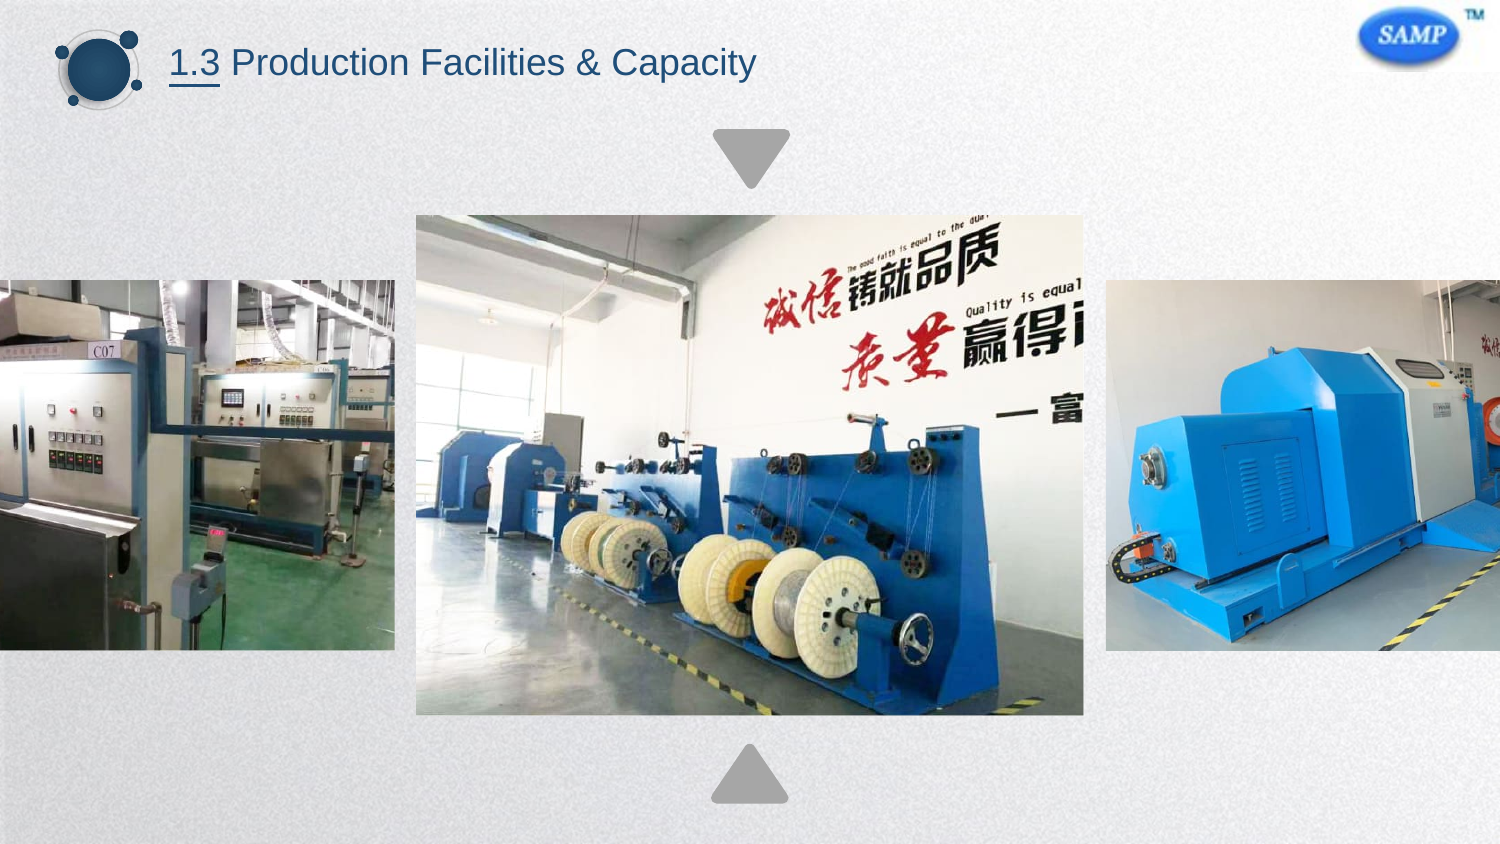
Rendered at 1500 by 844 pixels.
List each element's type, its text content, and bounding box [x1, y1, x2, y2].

text_box 1.3 Production Facilities & Capacity [153, 30, 773, 90]
picture [0, 0, 1500, 844]
text_box [709, 742, 790, 805]
text_box [711, 128, 792, 191]
